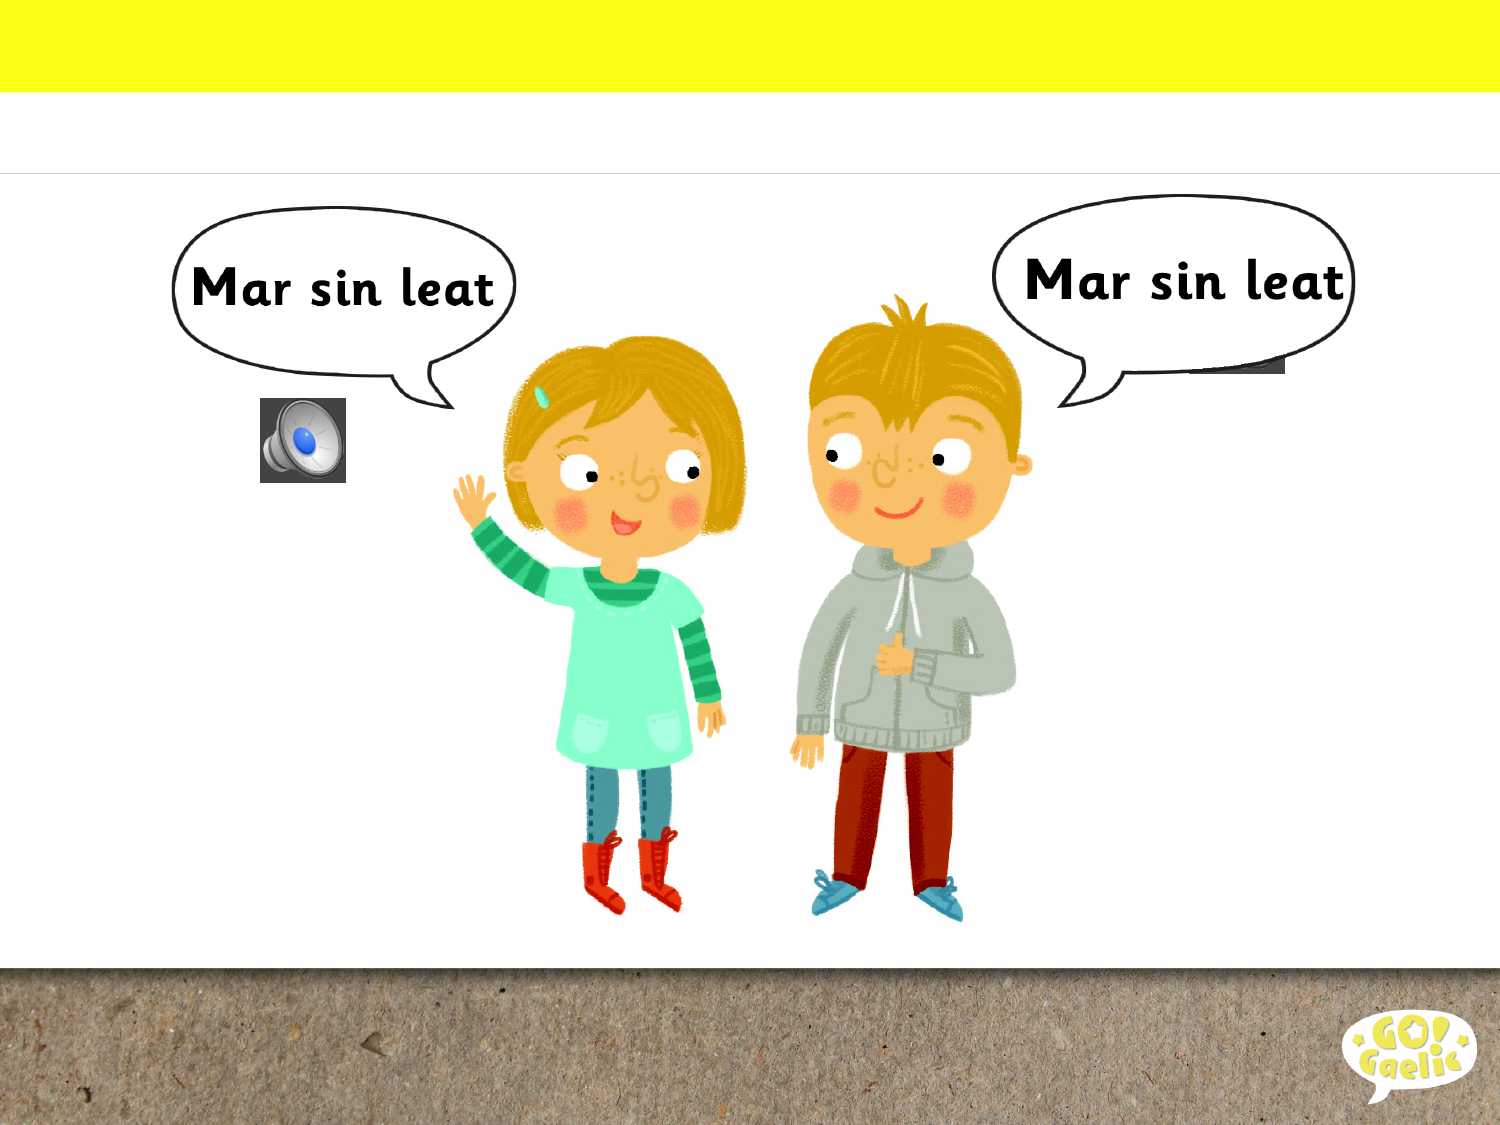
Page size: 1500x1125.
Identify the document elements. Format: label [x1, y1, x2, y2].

picture [0, 145, 1500, 1125]
